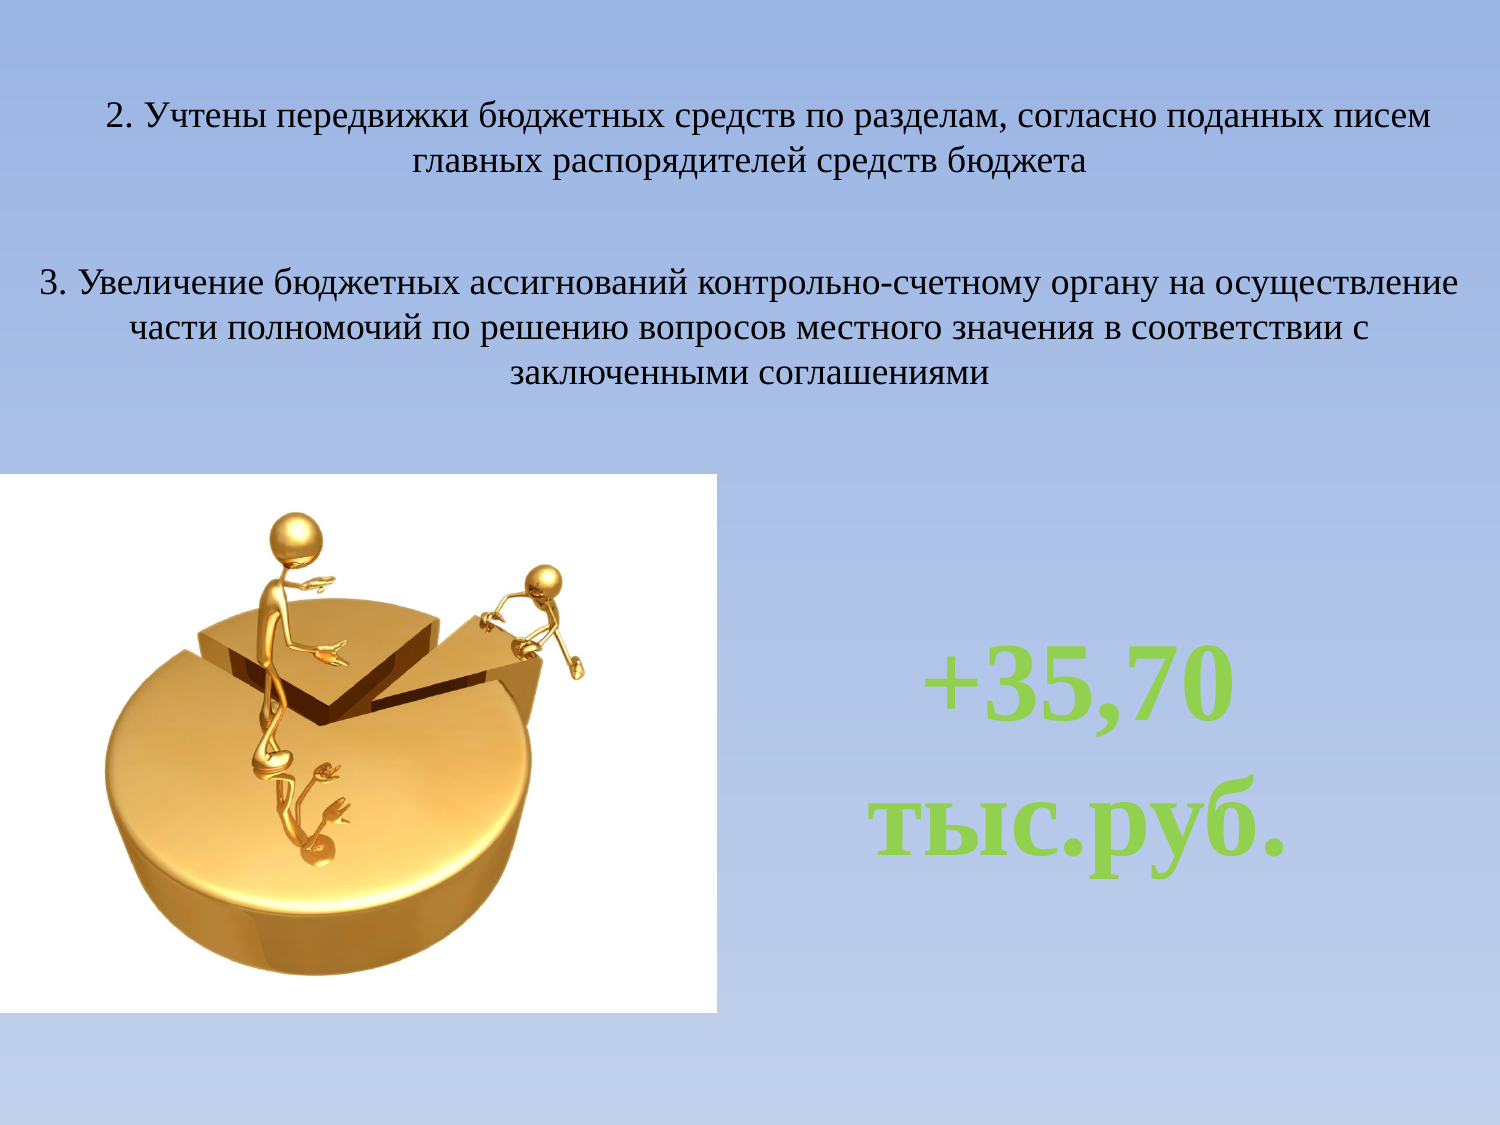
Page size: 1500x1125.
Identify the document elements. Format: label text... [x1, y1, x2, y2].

text_box +35,70 тыс.руб. [851, 599, 1304, 885]
text_box 3. Увеличение бюджетных ассигнований контрольно-счетному органу на осуществление части полномочий по решению вопросов местного значения в соответствии с заключенными соглашениями [0, 249, 1500, 400]
text_box 2. Учтены передвижки бюджетных средств по разделам, согласно поданных писем главных распорядителей средств бюджета [0, 37, 1500, 188]
picture [0, 474, 717, 1013]
